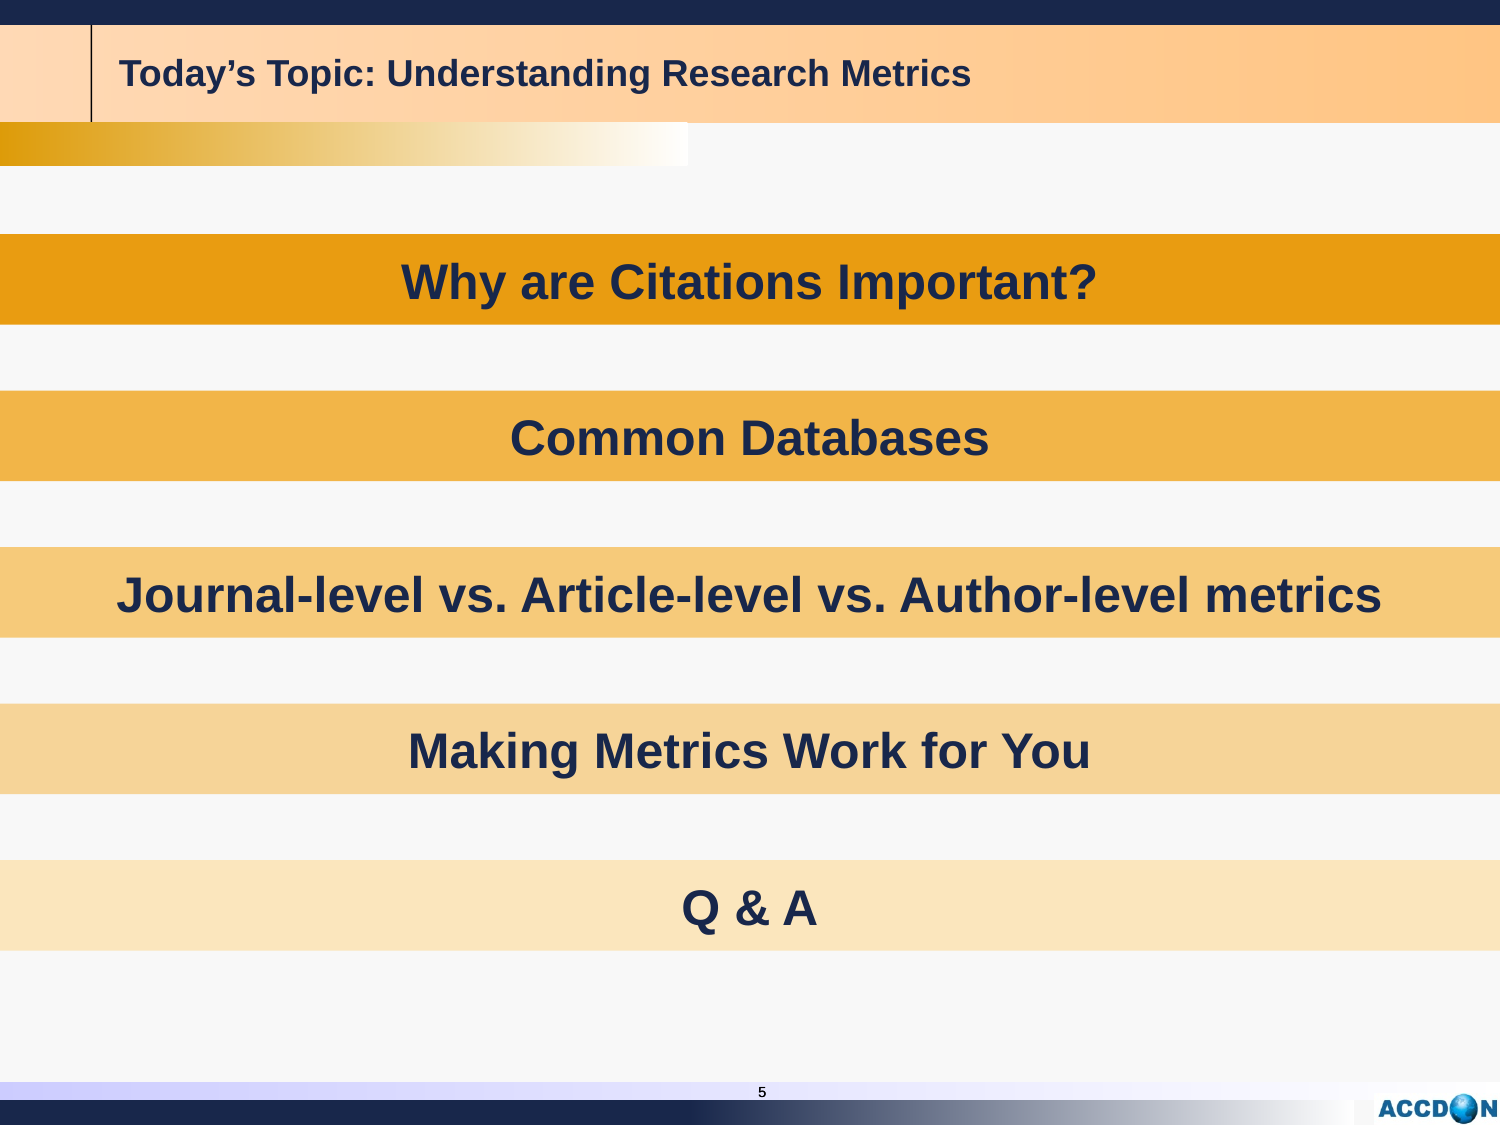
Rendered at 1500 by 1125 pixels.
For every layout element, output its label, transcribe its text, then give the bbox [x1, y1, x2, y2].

text_box Why are Citations Important? [0, 234, 1500, 325]
text_box 5 [718, 1075, 782, 1105]
text_box Common Databases [0, 390, 1500, 482]
picture [1374, 1093, 1500, 1125]
text_box Journal-level vs. Article-level vs. Author-level metrics [0, 547, 1500, 638]
title Today’s Topic: Understanding Research Metrics [103, 12, 1475, 131]
text_box Q & A [0, 860, 1500, 951]
text_box Making Metrics Work for You [0, 703, 1500, 795]
